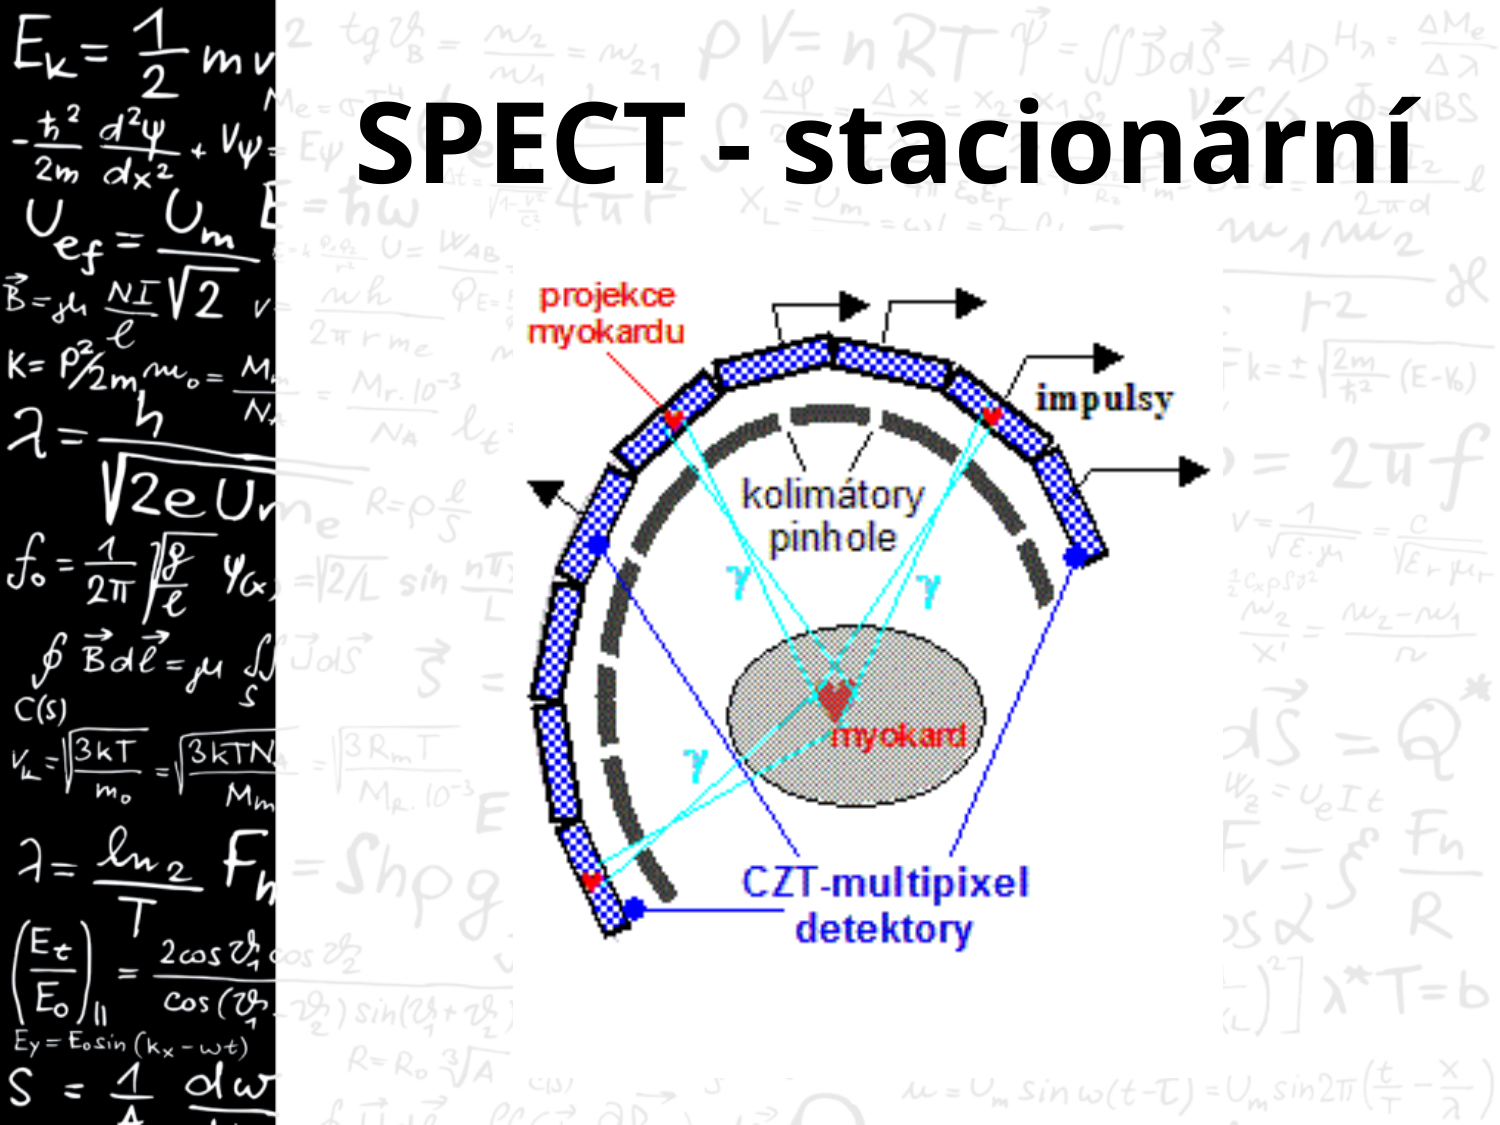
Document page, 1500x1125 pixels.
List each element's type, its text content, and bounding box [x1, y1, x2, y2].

title SPECT - stacionární [312, 45, 1461, 233]
picture [0, 0, 1500, 1125]
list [513, 231, 1223, 1079]
